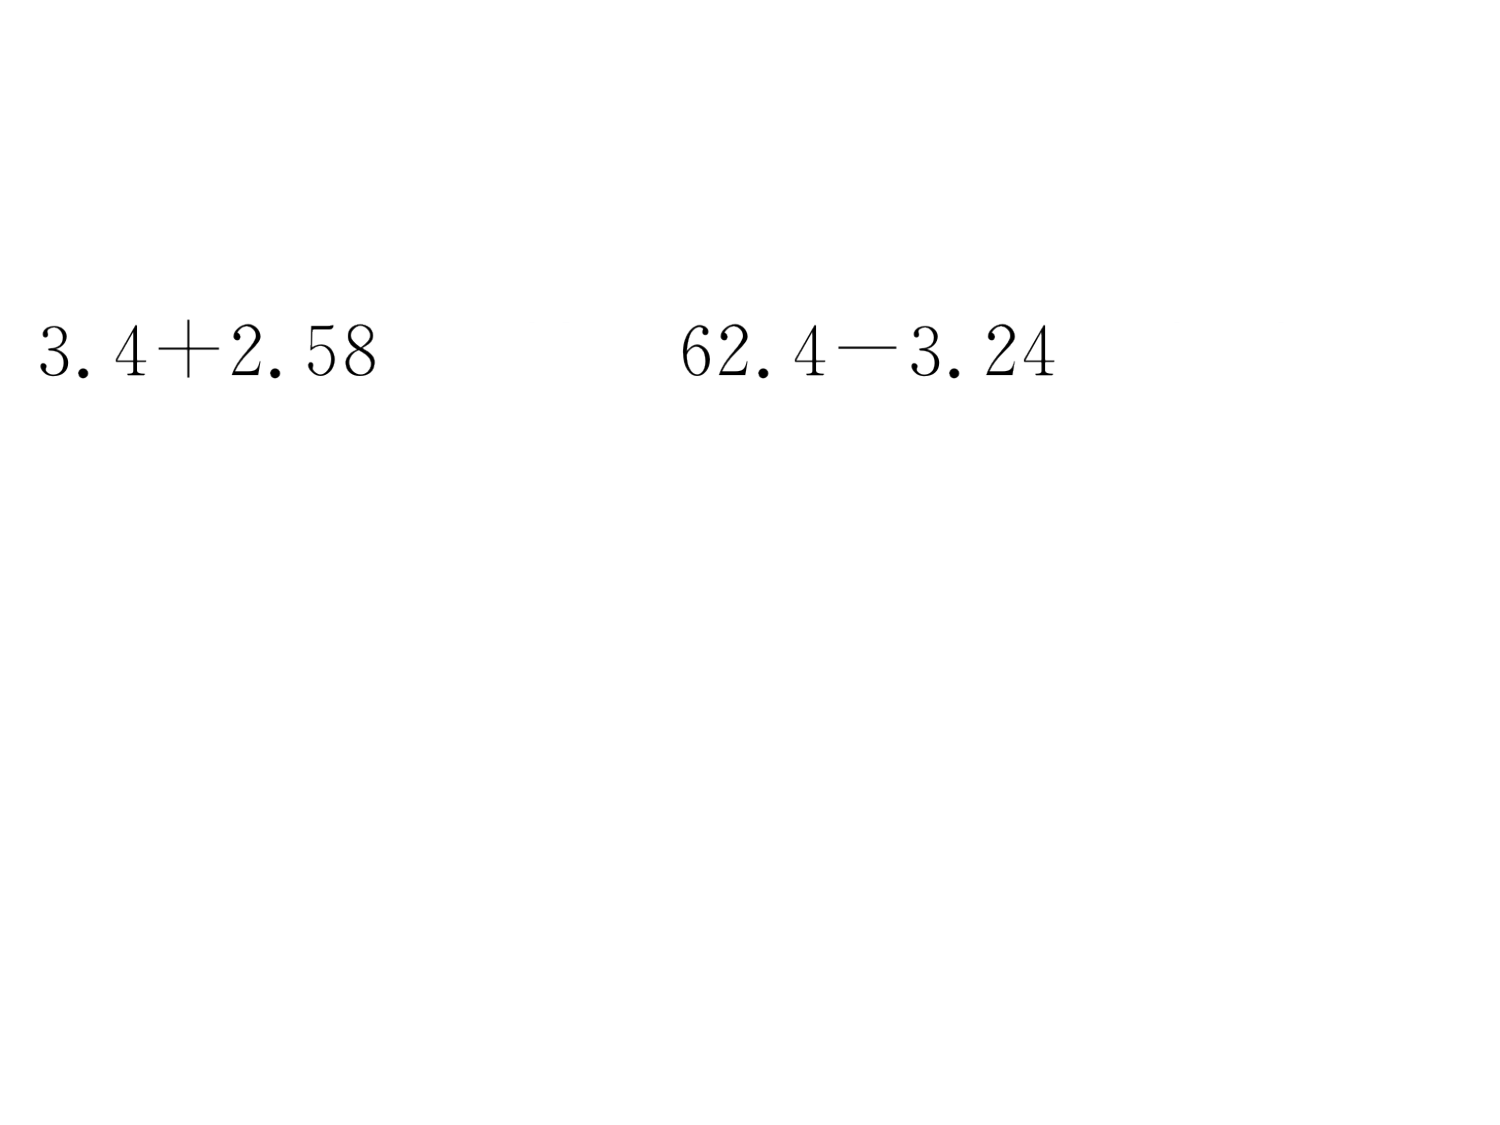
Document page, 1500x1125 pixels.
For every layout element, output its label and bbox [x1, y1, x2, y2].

picture [35, 177, 1453, 896]
